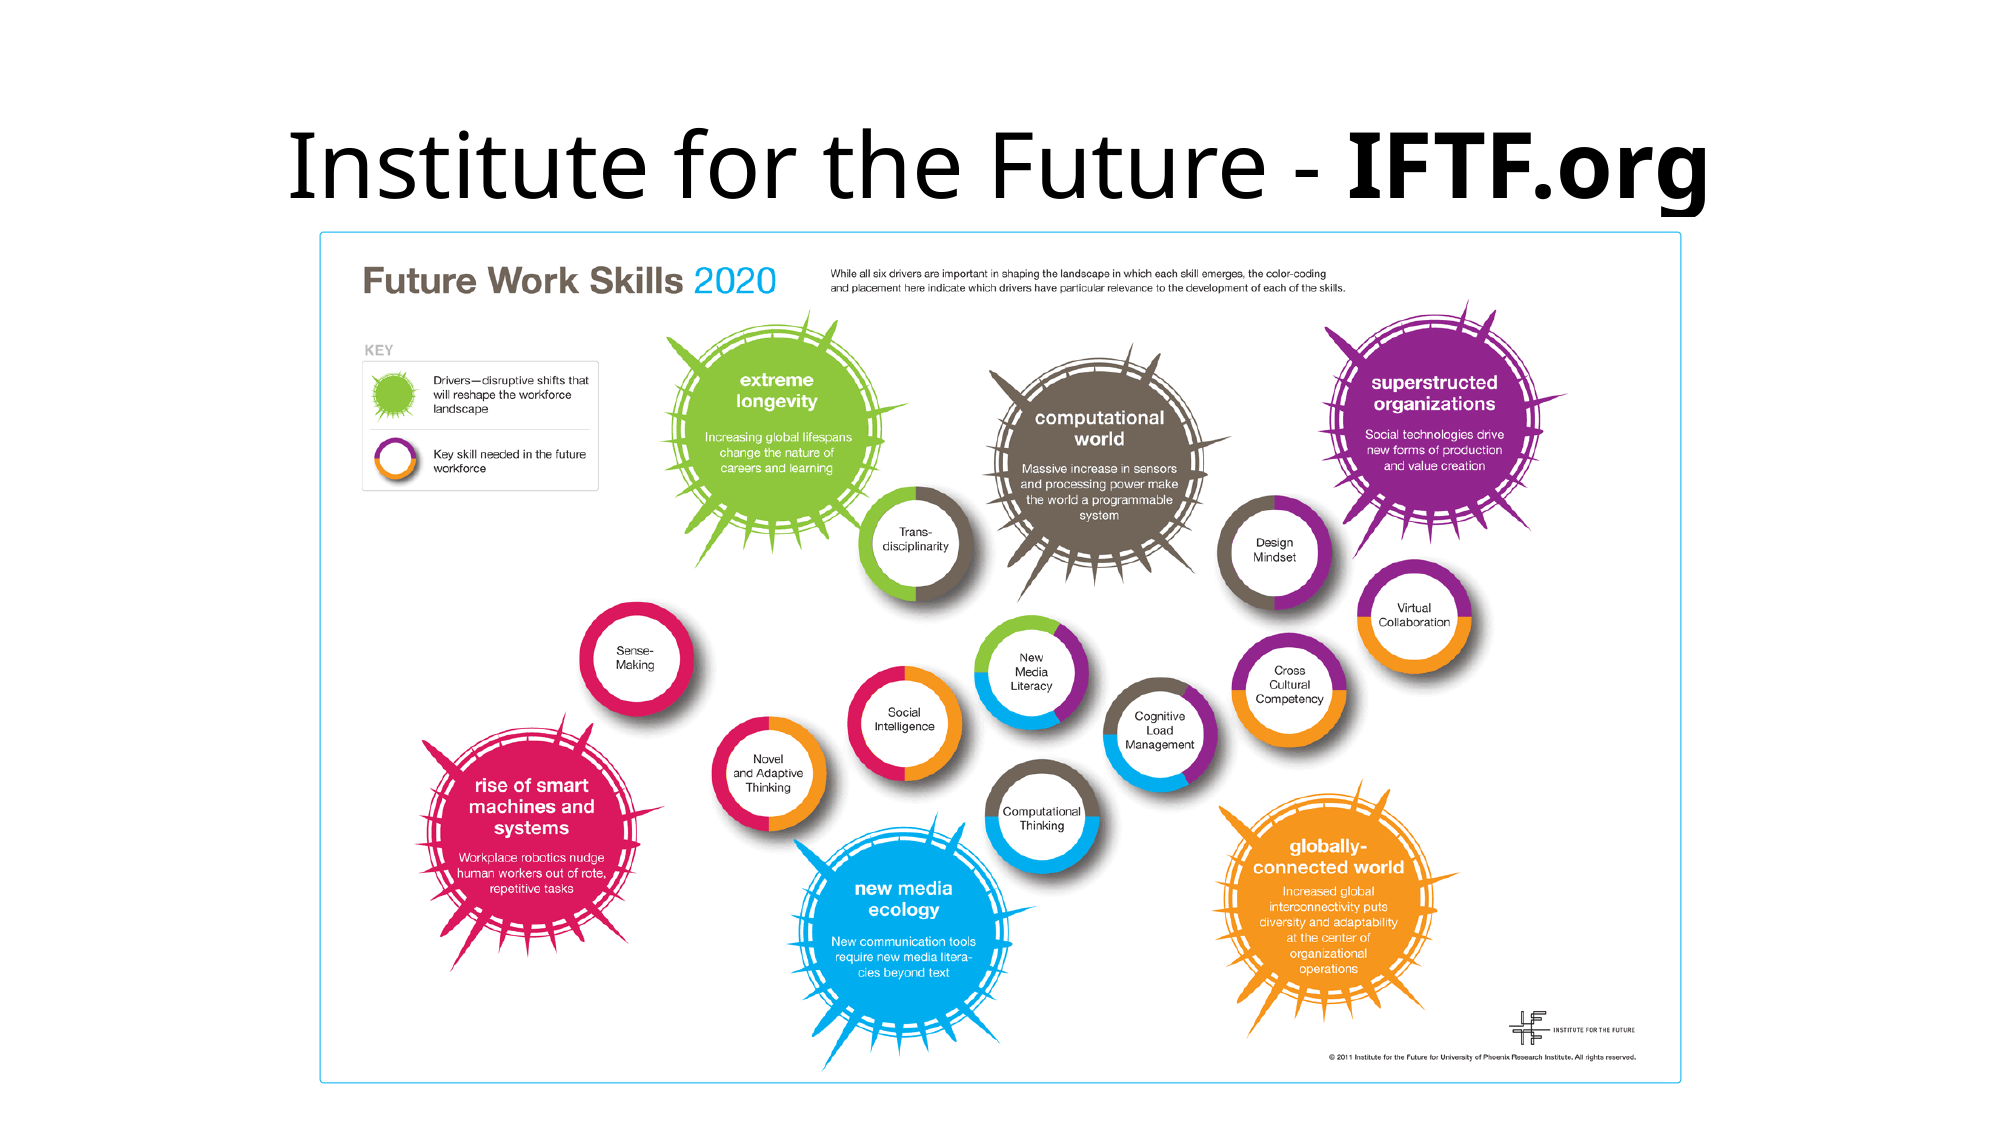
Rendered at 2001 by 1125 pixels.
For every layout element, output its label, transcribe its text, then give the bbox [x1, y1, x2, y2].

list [305, 217, 1695, 1097]
title Institute for the Future - IFTF.org [137, 59, 1863, 278]
